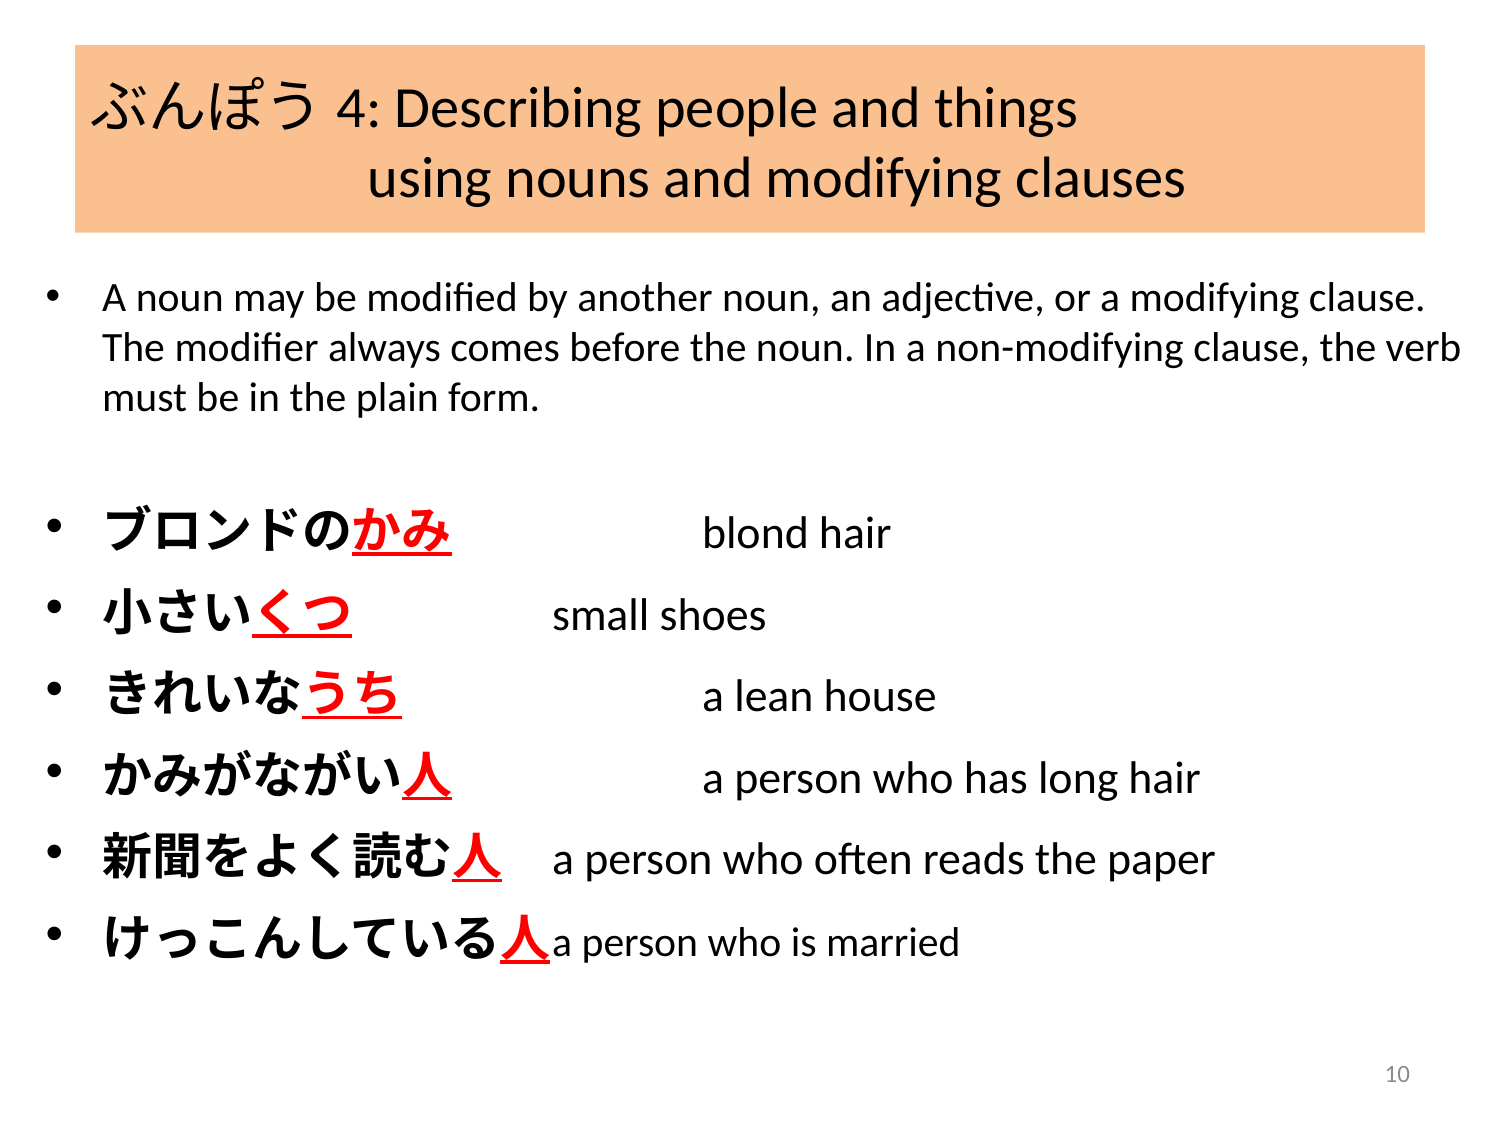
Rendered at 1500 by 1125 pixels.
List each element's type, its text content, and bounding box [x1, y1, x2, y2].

list A noun may be modified by another noun, an adjective, or a modifying clause. The modifier always comes before the noun. In a non-modifying clause, the verb must be in the plain form. ブロンドのかみ blond hair 小さいくつ small shoes きれいなうち a lean house かみがながい人 a person who has long hair 新聞をよく読む人 a person who often reads the paper けっこんしている人 a person who is married [30, 262, 1500, 1005]
title ぶんぽう4: Describing people and things using nouns and modifying clauses [75, 45, 1425, 233]
slide_number 10 [1074, 1042, 1425, 1103]
